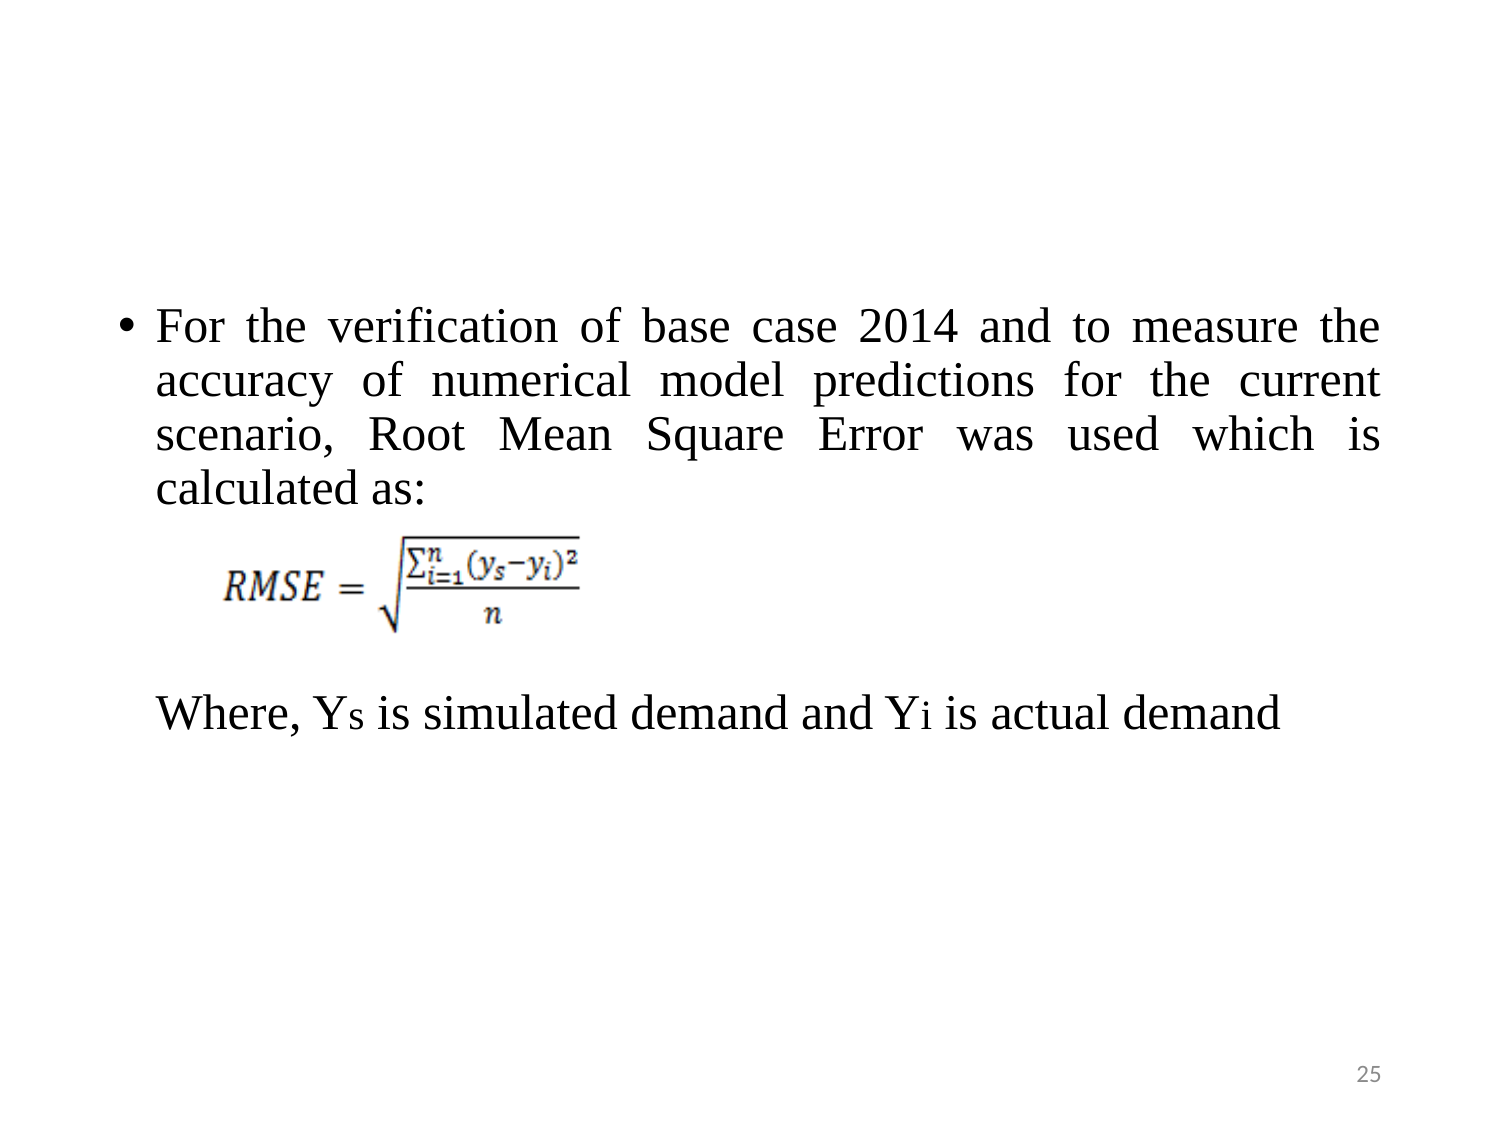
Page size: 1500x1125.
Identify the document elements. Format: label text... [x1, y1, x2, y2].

slide_number 25 [1059, 1042, 1397, 1103]
list For the verification of base case 2014 and to measure the accuracy of numerical model predictions for the current scenario, Root Mean Square Error was used which is calculated as: Where, Ys is simulated demand and Yi is actual demand [103, 136, 1397, 928]
picture [200, 529, 615, 646]
